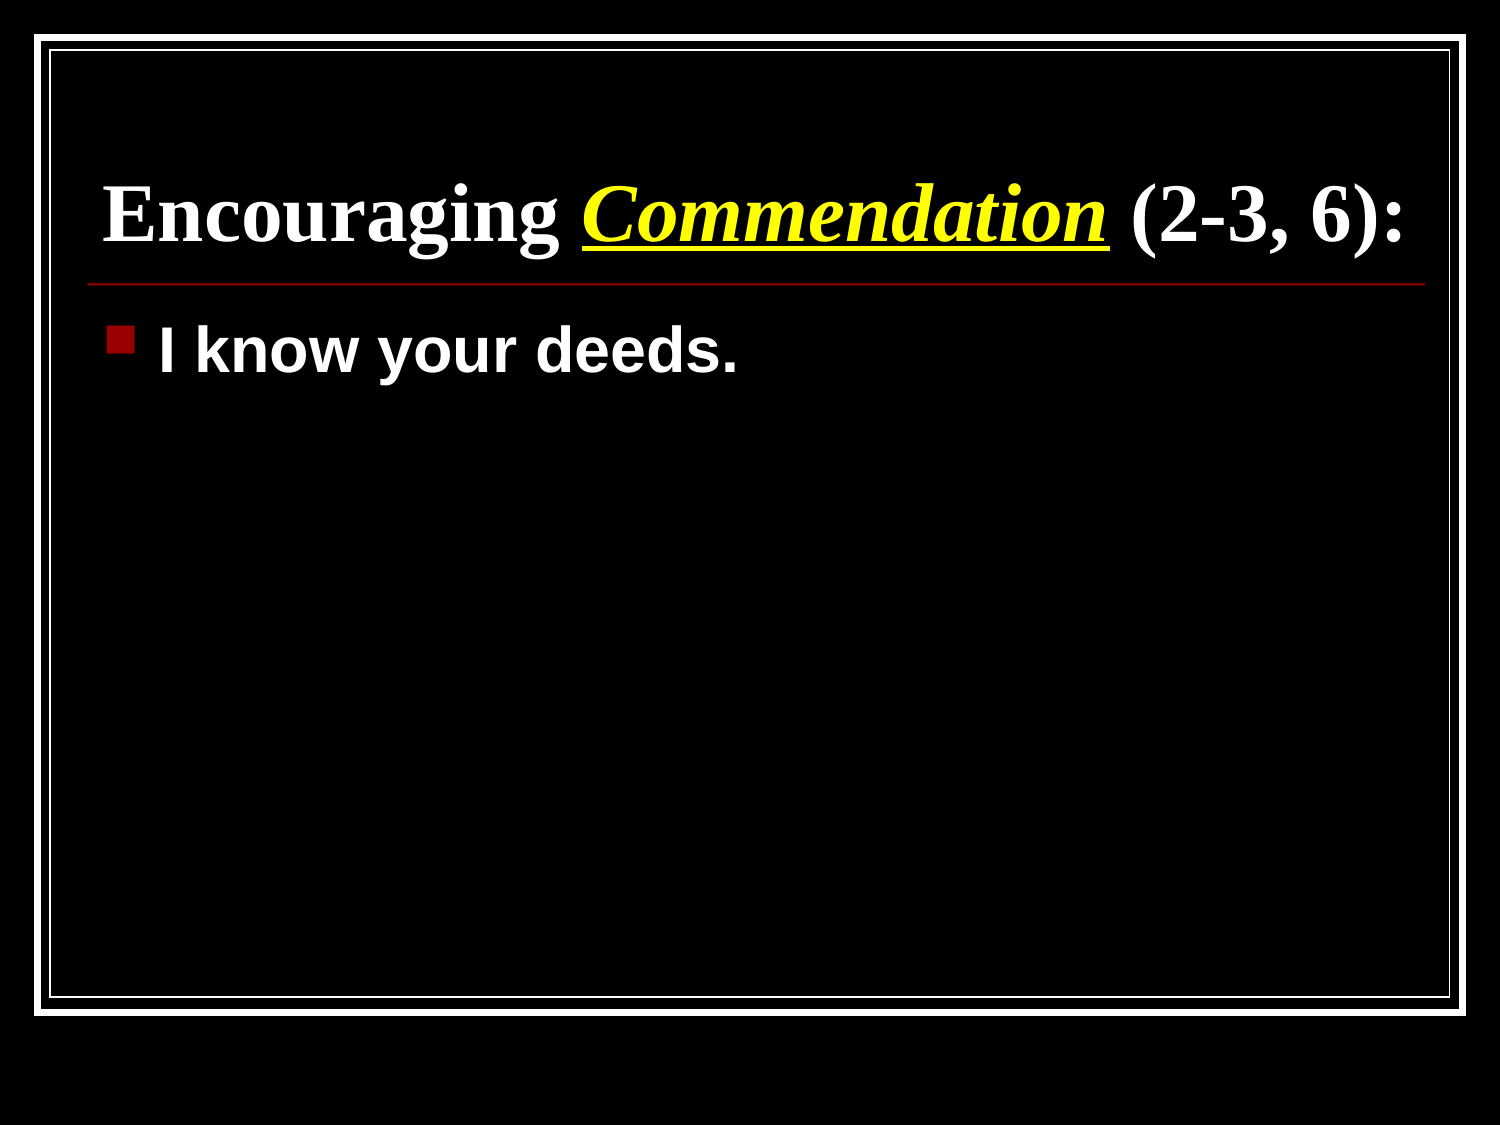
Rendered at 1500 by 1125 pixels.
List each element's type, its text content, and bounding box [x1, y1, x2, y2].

list I know your deeds. [87, 299, 1425, 963]
title Encouraging Commendation (2-3, 6): [87, 77, 1450, 266]
